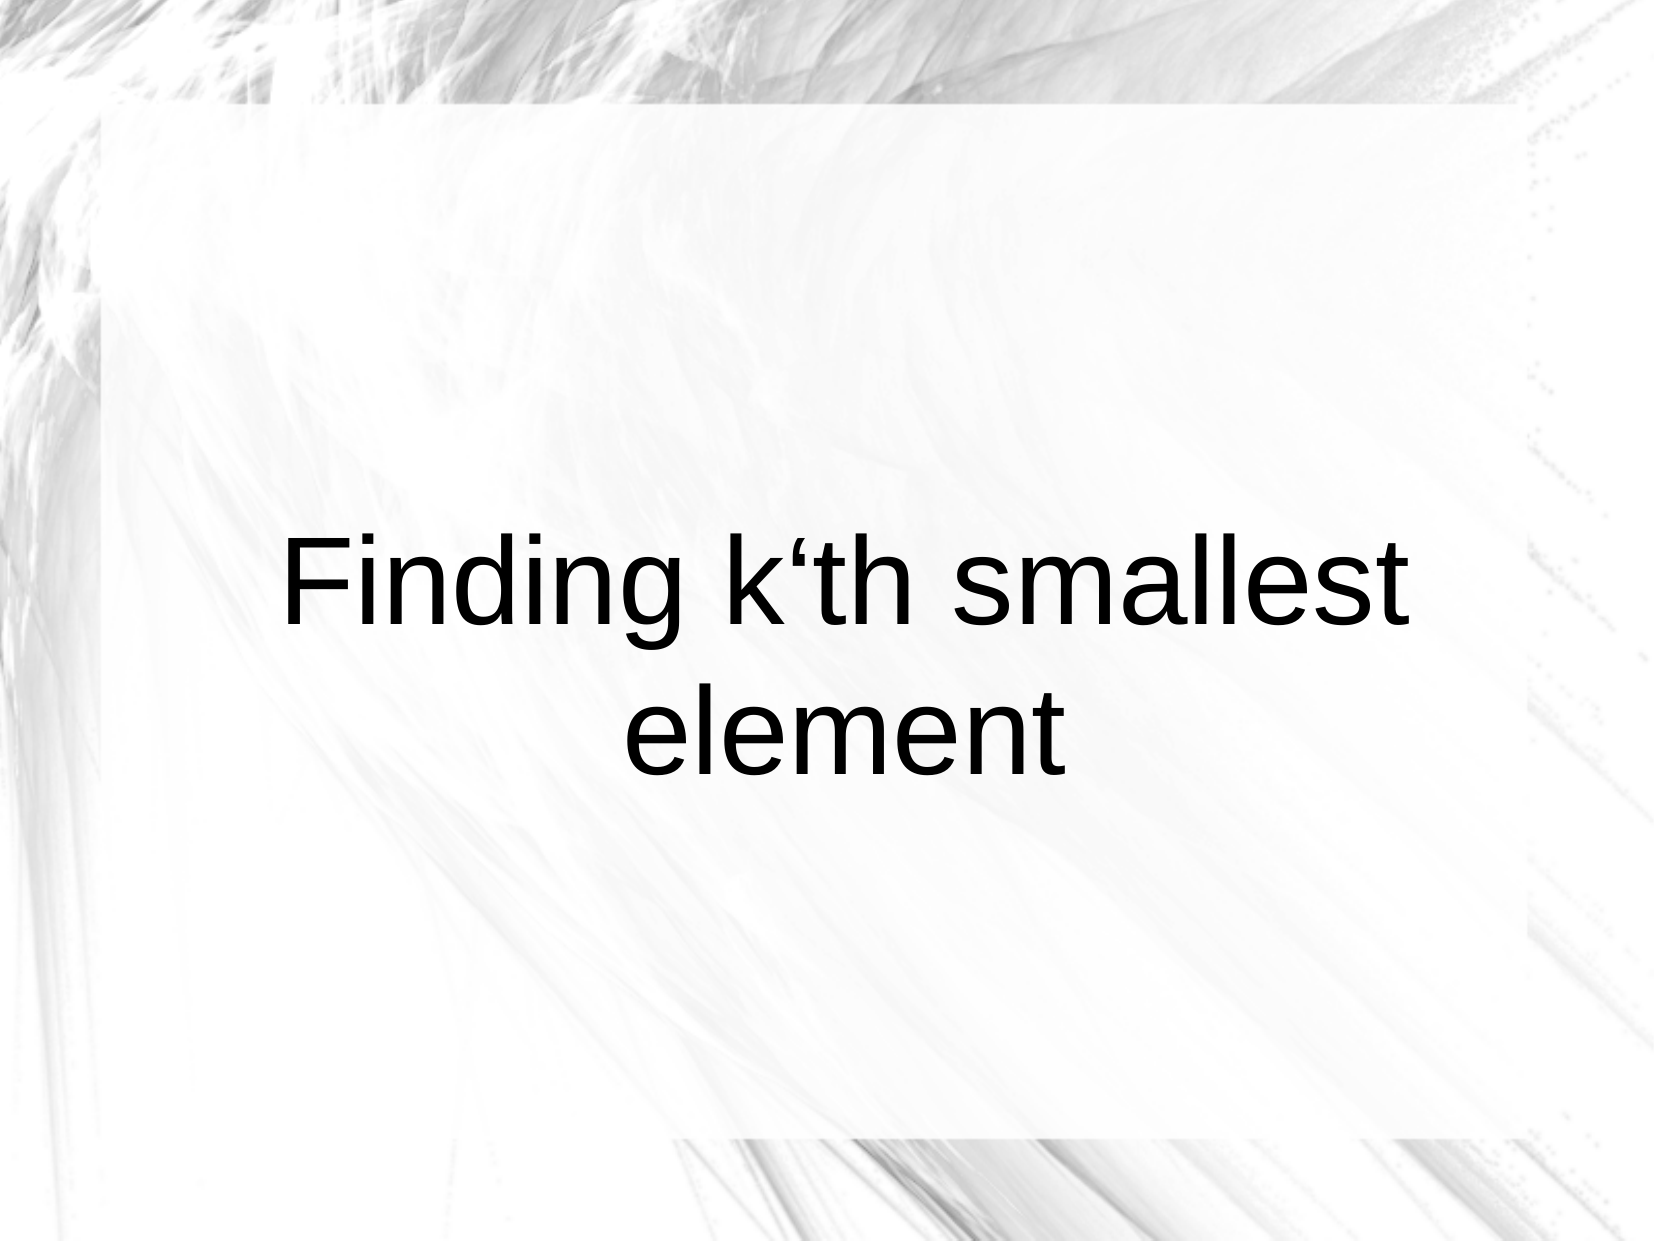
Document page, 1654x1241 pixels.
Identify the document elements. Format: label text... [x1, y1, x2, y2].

list Finding k‘th smallest element [118, 319, 1571, 1102]
picture [0, 0, 1654, 1241]
